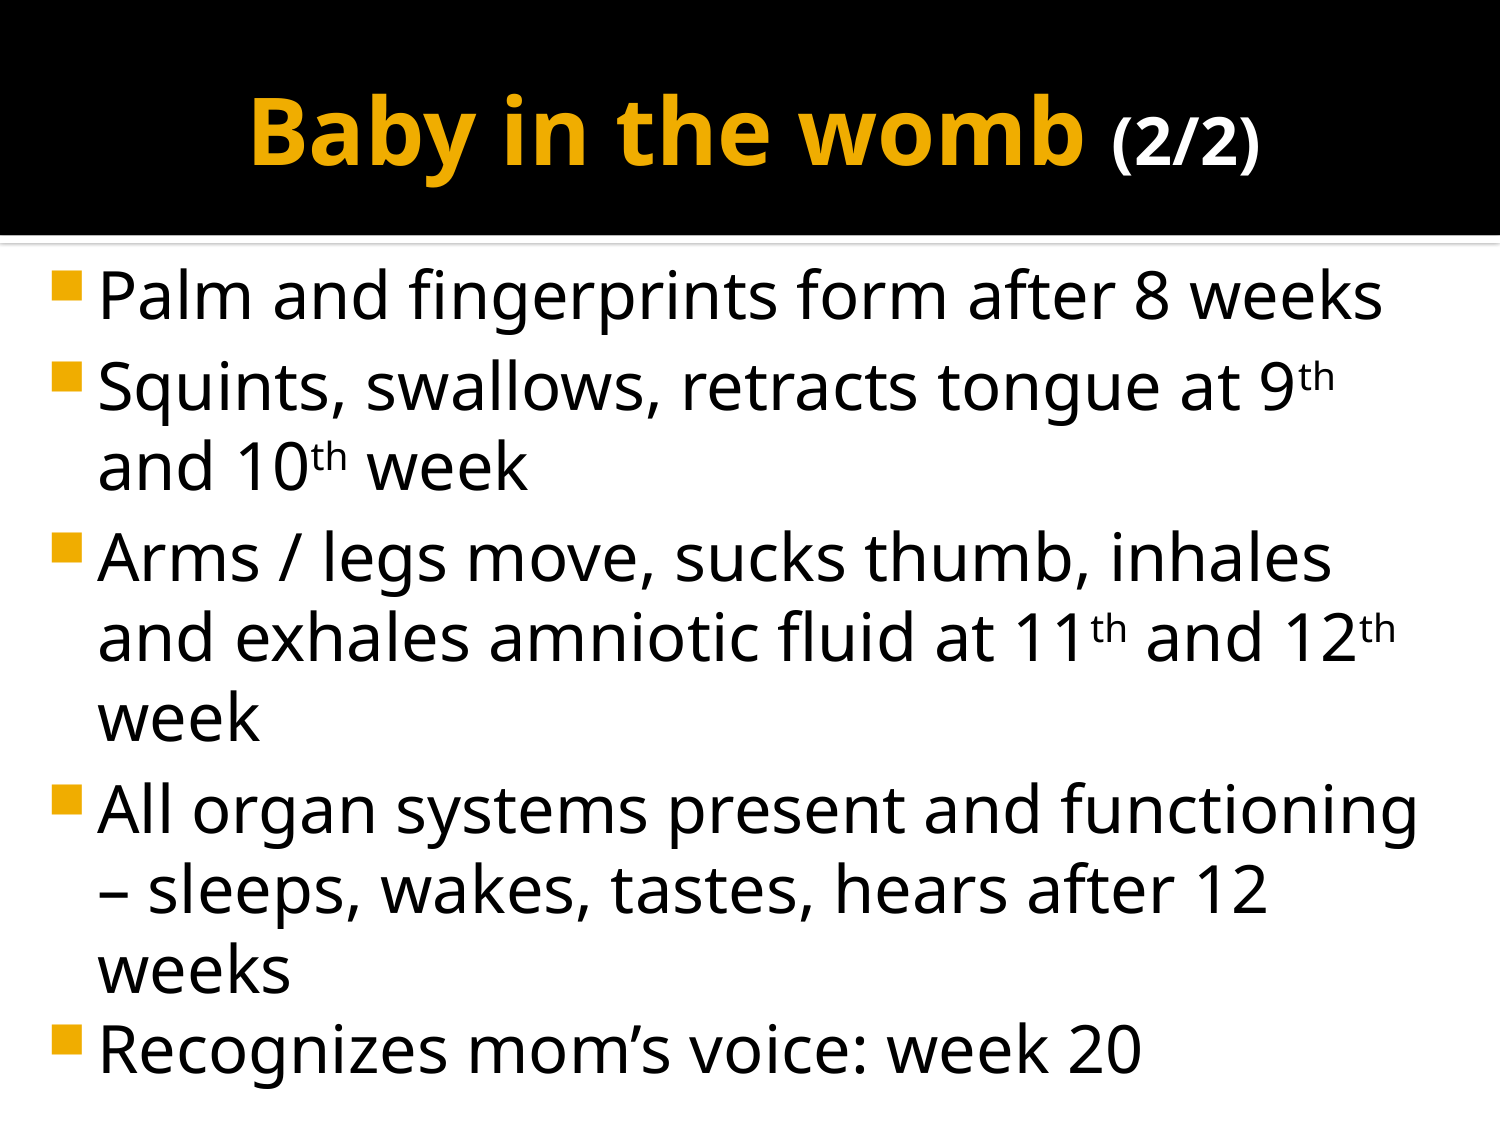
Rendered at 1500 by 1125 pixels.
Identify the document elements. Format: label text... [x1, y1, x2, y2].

list Palm and fingerprints form after 8 weeks Squints, swallows, retracts tongue at 9th and 10th week Arms / legs move, sucks thumb, inhales and exhales amniotic fluid at 11th and 12th week All organ systems present and functioning – sleeps, wakes, tastes, hears after 12 weeks Recognizes mom’s voice: week 20 [37, 237, 1463, 1100]
title Baby in the womb (2/2) [75, 25, 1425, 231]
